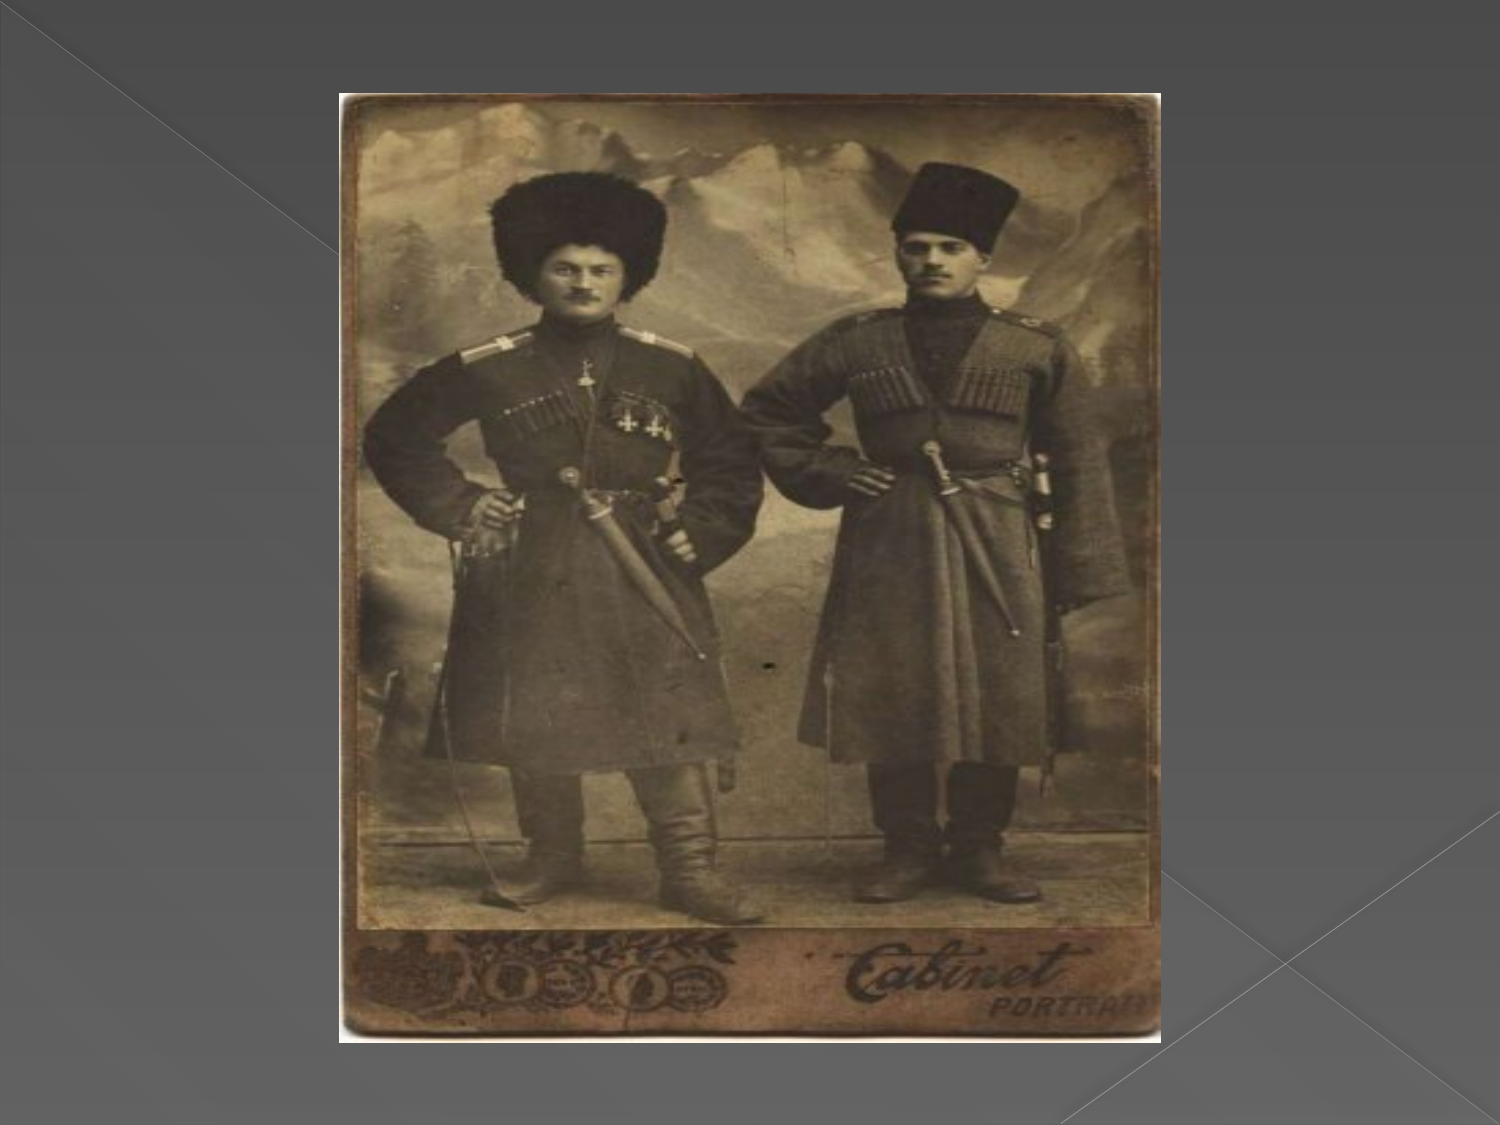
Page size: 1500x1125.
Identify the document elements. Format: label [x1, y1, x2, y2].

picture [339, 93, 1161, 1044]
